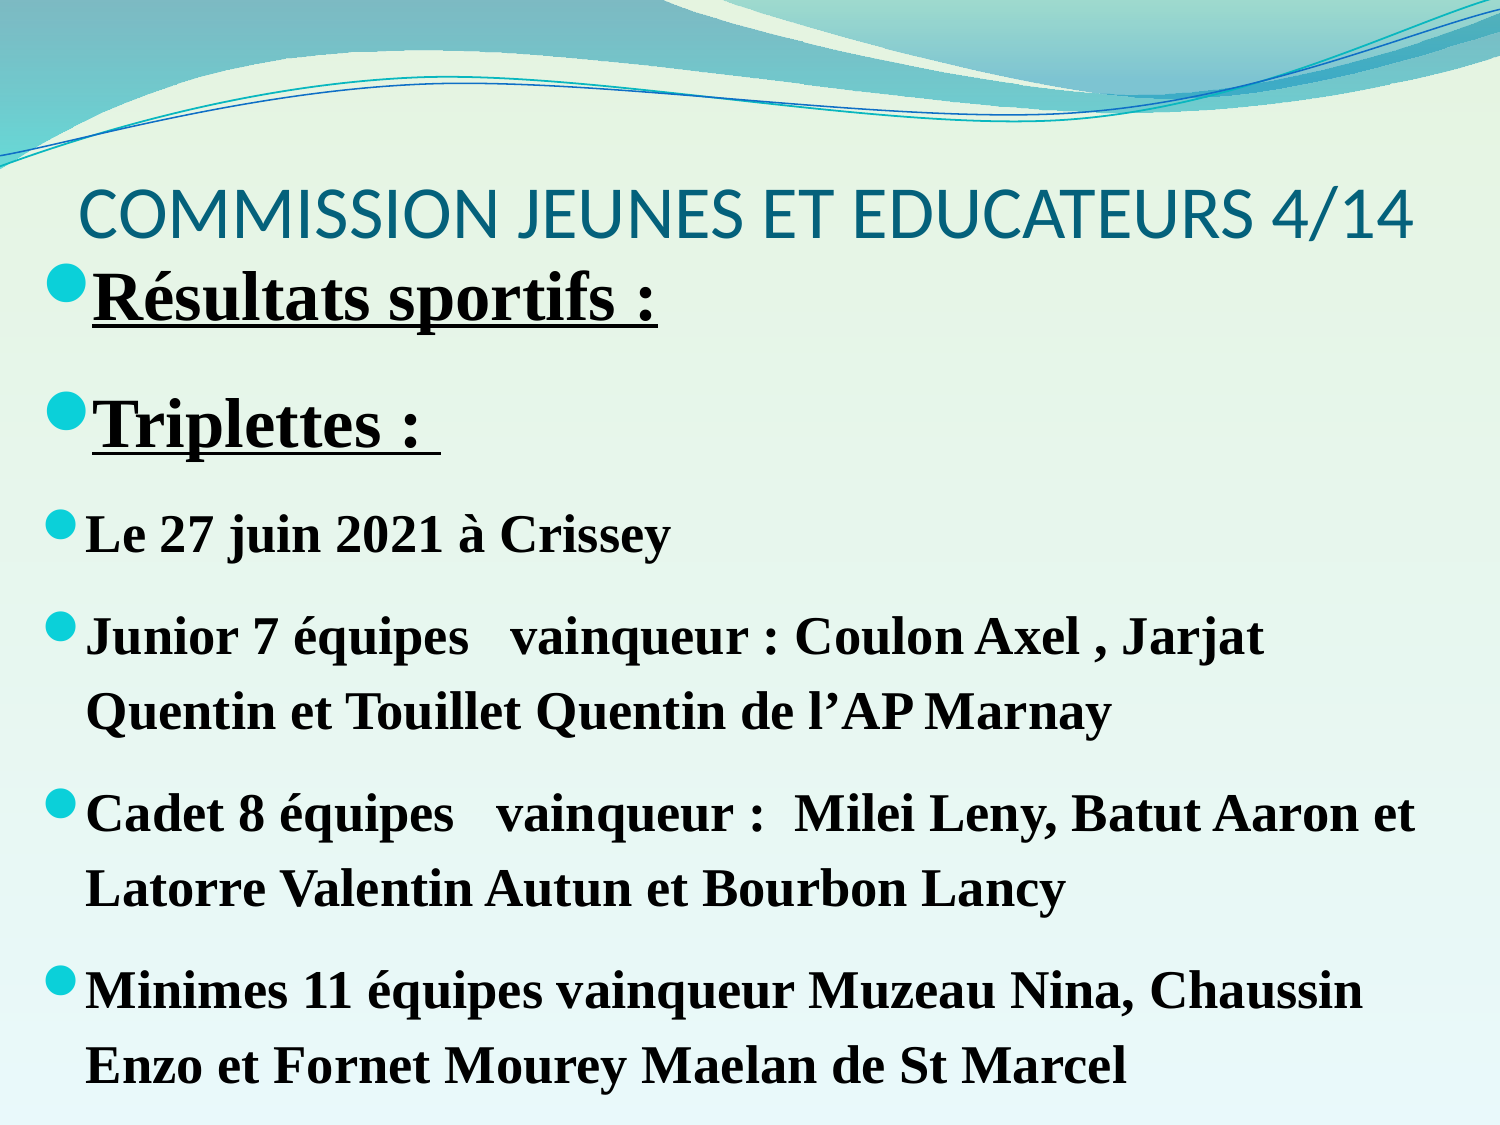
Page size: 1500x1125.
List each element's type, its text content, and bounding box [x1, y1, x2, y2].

title COMMISSION JEUNES ET EDUCATEURS 4/14 [72, 66, 1423, 160]
list Résultats sportifs : Triplettes : Le 27 juin 2021 à Crissey Junior 7 équipes vainqueur : Coulon Axel , Jarjat Quentin et Touillet Quentin de l’AP Marnay Cadet 8 équipes vainqueur : Milei Leny, Batut Aaron et Latorre Valentin Autun et Bourbon Lancy Minimes 11 équipes vainqueur Muzeau Nina, Chaussin Enzo et Fornet Mourey Maelan de St Marcel [26, 160, 1474, 1106]
